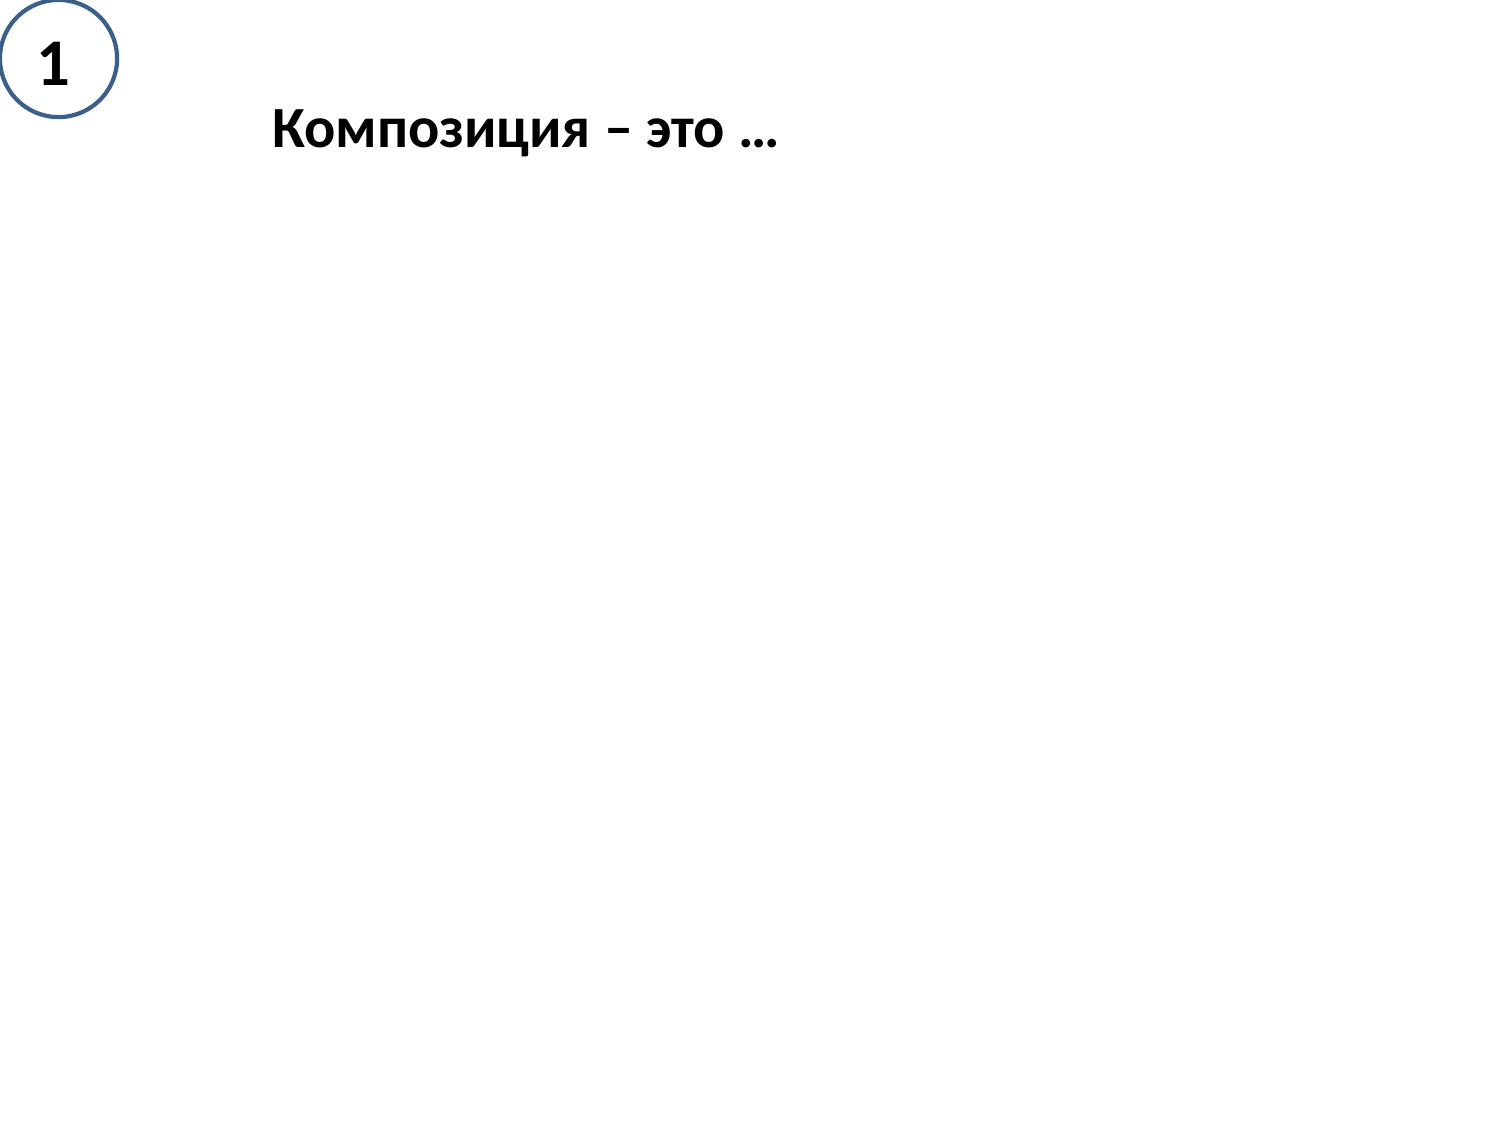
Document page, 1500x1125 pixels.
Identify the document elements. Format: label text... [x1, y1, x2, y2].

text_box Композиция – это … [257, 81, 1132, 235]
text_box 1. [0, 0, 120, 120]
